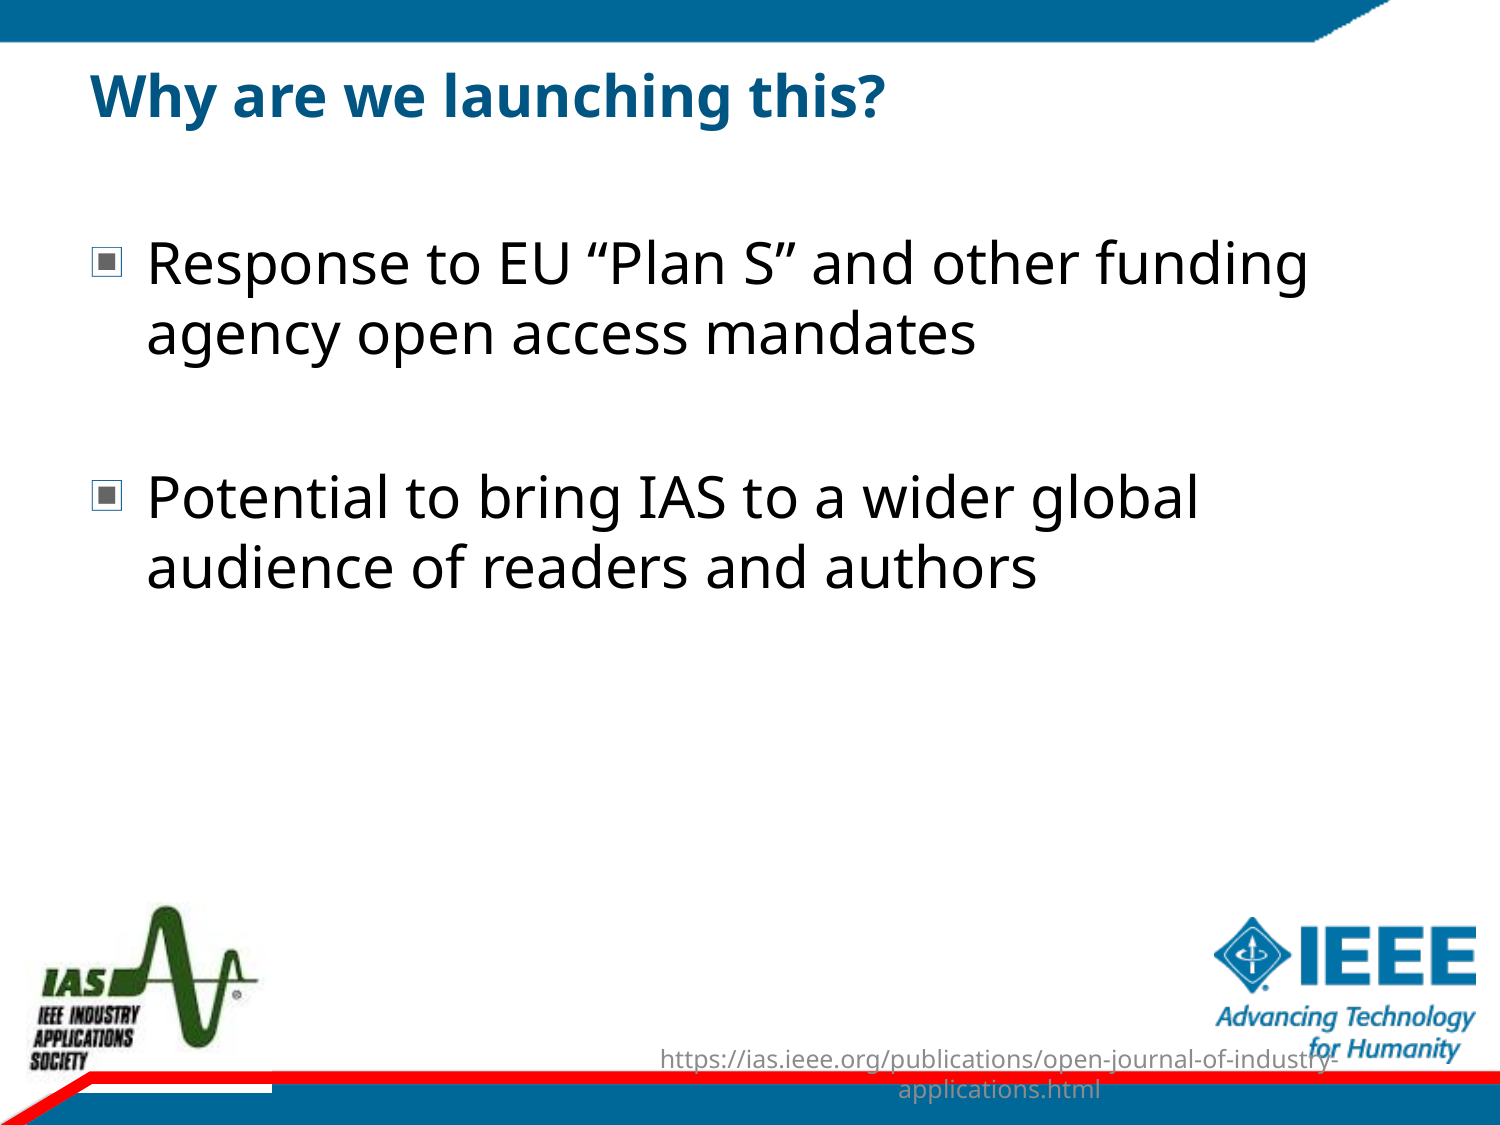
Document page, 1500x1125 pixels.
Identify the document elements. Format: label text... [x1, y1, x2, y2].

picture [0, 0, 1500, 1124]
slide_number 23 [1412, 1042, 1500, 1103]
footer https://ias.ieee.org/publications/open-journal-of-industry-applications.html [587, 1043, 1413, 1104]
title Why are we launching this? [75, 51, 1425, 202]
list Response to EU “Plan S” and other funding agency open access mandates Potential to bring IAS to a wider global audience of readers and authors [75, 219, 1425, 969]
picture [81, 1084, 271, 1092]
